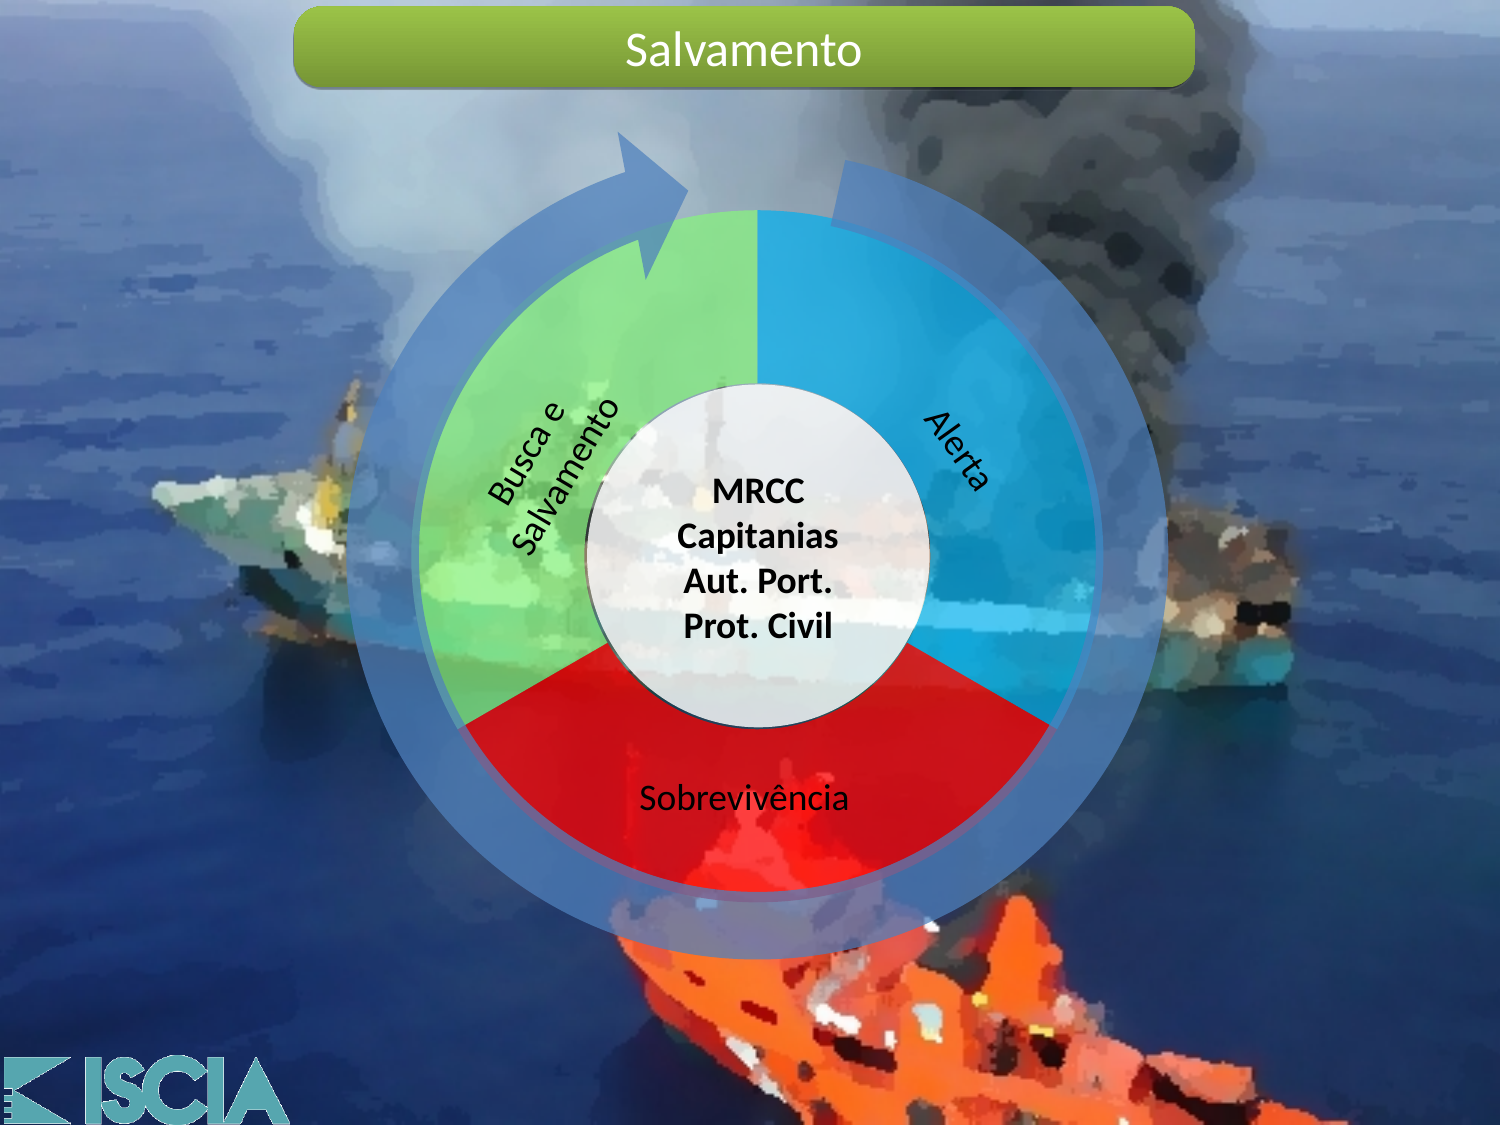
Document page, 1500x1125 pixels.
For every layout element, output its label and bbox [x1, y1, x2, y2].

picture [0, 0, 1500, 1125]
text_box [285, 108, 1229, 1002]
